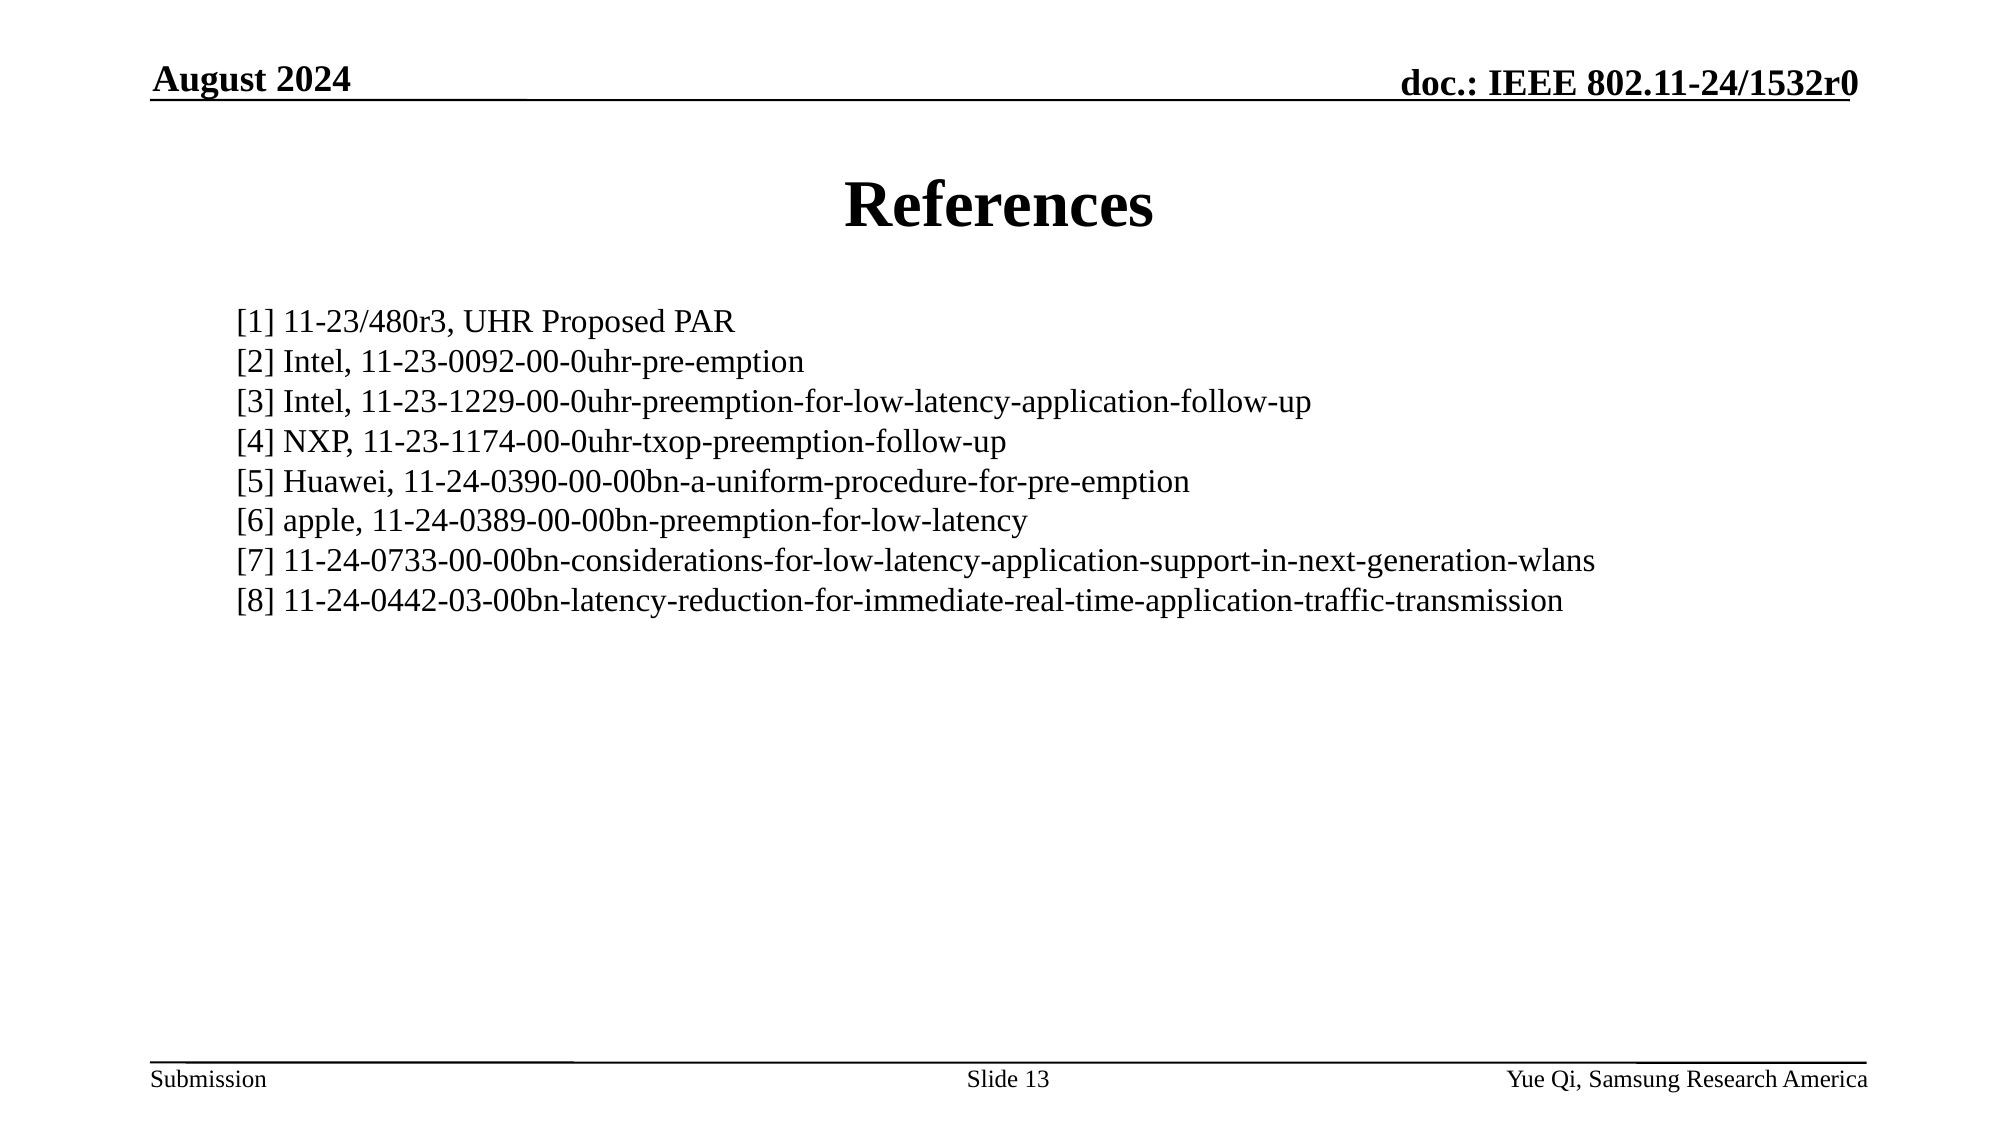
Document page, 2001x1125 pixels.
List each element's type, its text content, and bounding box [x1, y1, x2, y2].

title References [149, 112, 1850, 288]
footer Yue Qi, Samsung Research America [1171, 1061, 1869, 1093]
text_box [1] 11-23/480r3, UHR Proposed PAR [2] Intel, 11-23-0092-00-0uhr-pre-emption [3] Intel, 11-23-1229-00-0uhr-preemption-for-low-latency-application-follow-up [4] NXP, 11-23-1174-00-0uhr-txop-preemption-follow-up [5] Huawei, 11-24-0390-00-00bn-a-uniform-procedure-for-pre-emption [6] apple, 11-24-0389-00-00bn-preemption-for-low-latency [7] 11-24-0733-00-00bn-considerations-for-low-latency-application-support-in-next-generation-wlans [8] 11-24-0442-03-00bn-latency-reduction-for-immediate-real-time-application-traffic-transmission [221, 291, 1614, 626]
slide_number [152, 54, 563, 100]
slide_number Slide 13 [950, 1061, 1067, 1123]
